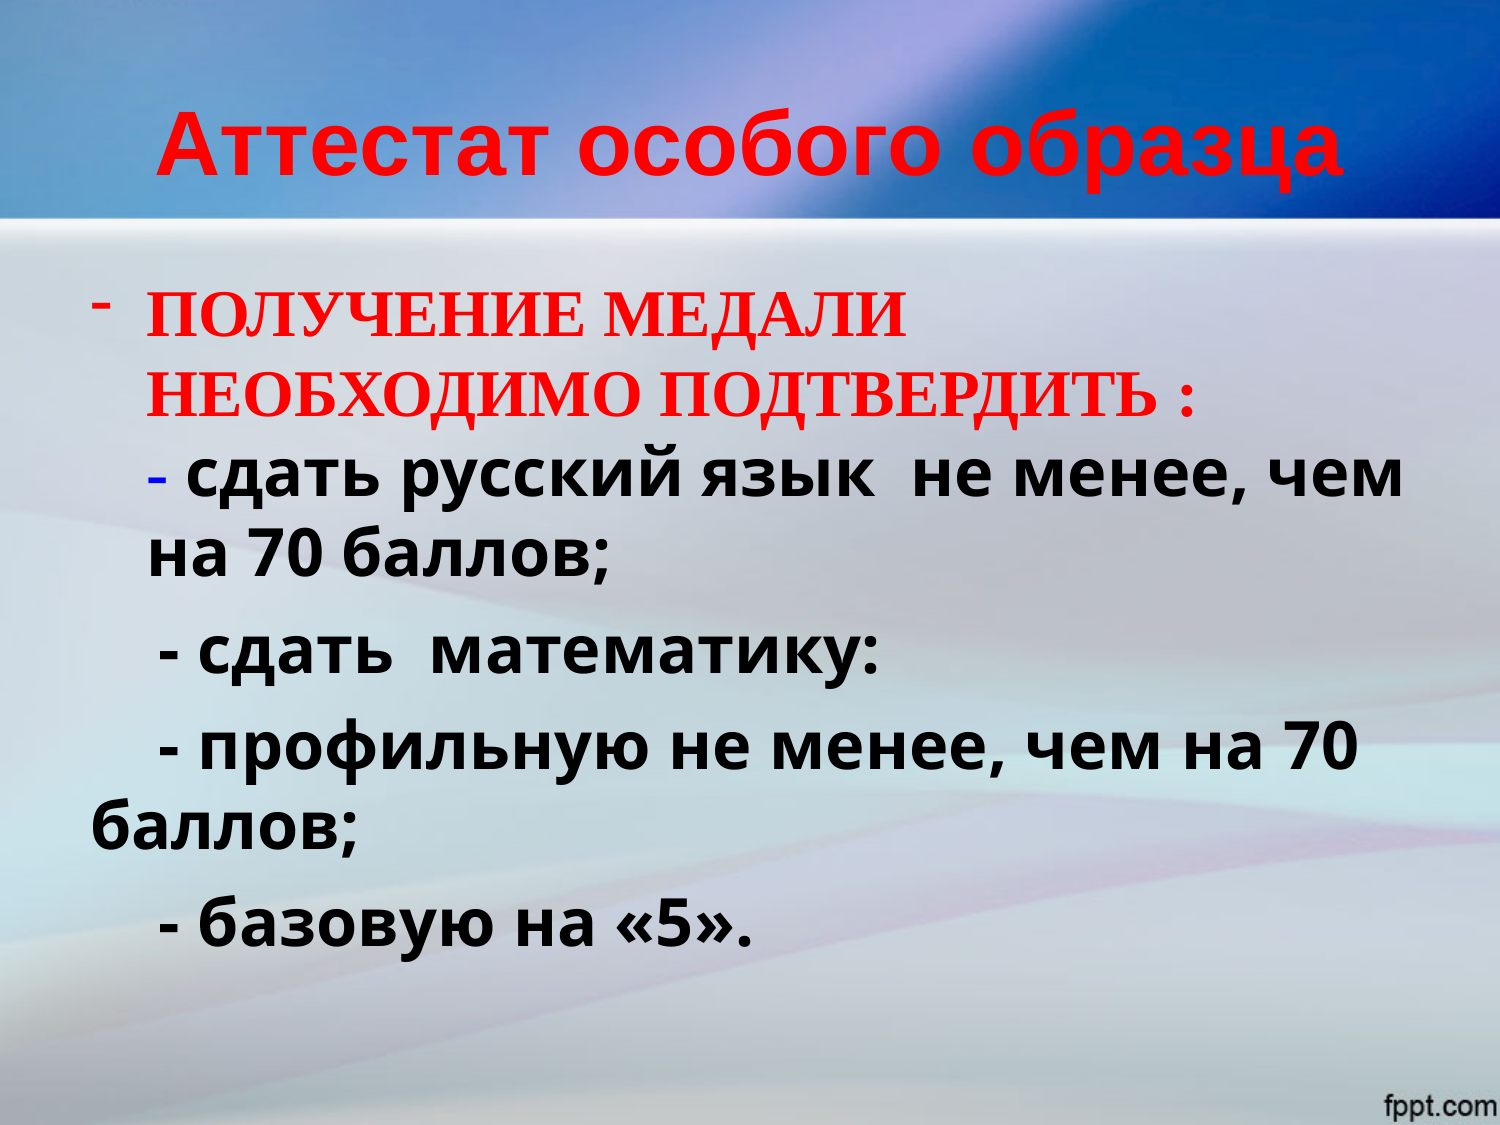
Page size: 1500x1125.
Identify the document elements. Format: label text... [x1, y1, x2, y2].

picture [0, 0, 1500, 1125]
title Аттестат особого образца [75, 45, 1425, 233]
list Получение медали необходимо подтвердить : - сдать русский язык не менее, чем на 70 баллов; - сдать математику: - профильную не менее, чем на 70 баллов; - базовую на «5». [75, 262, 1425, 1005]
